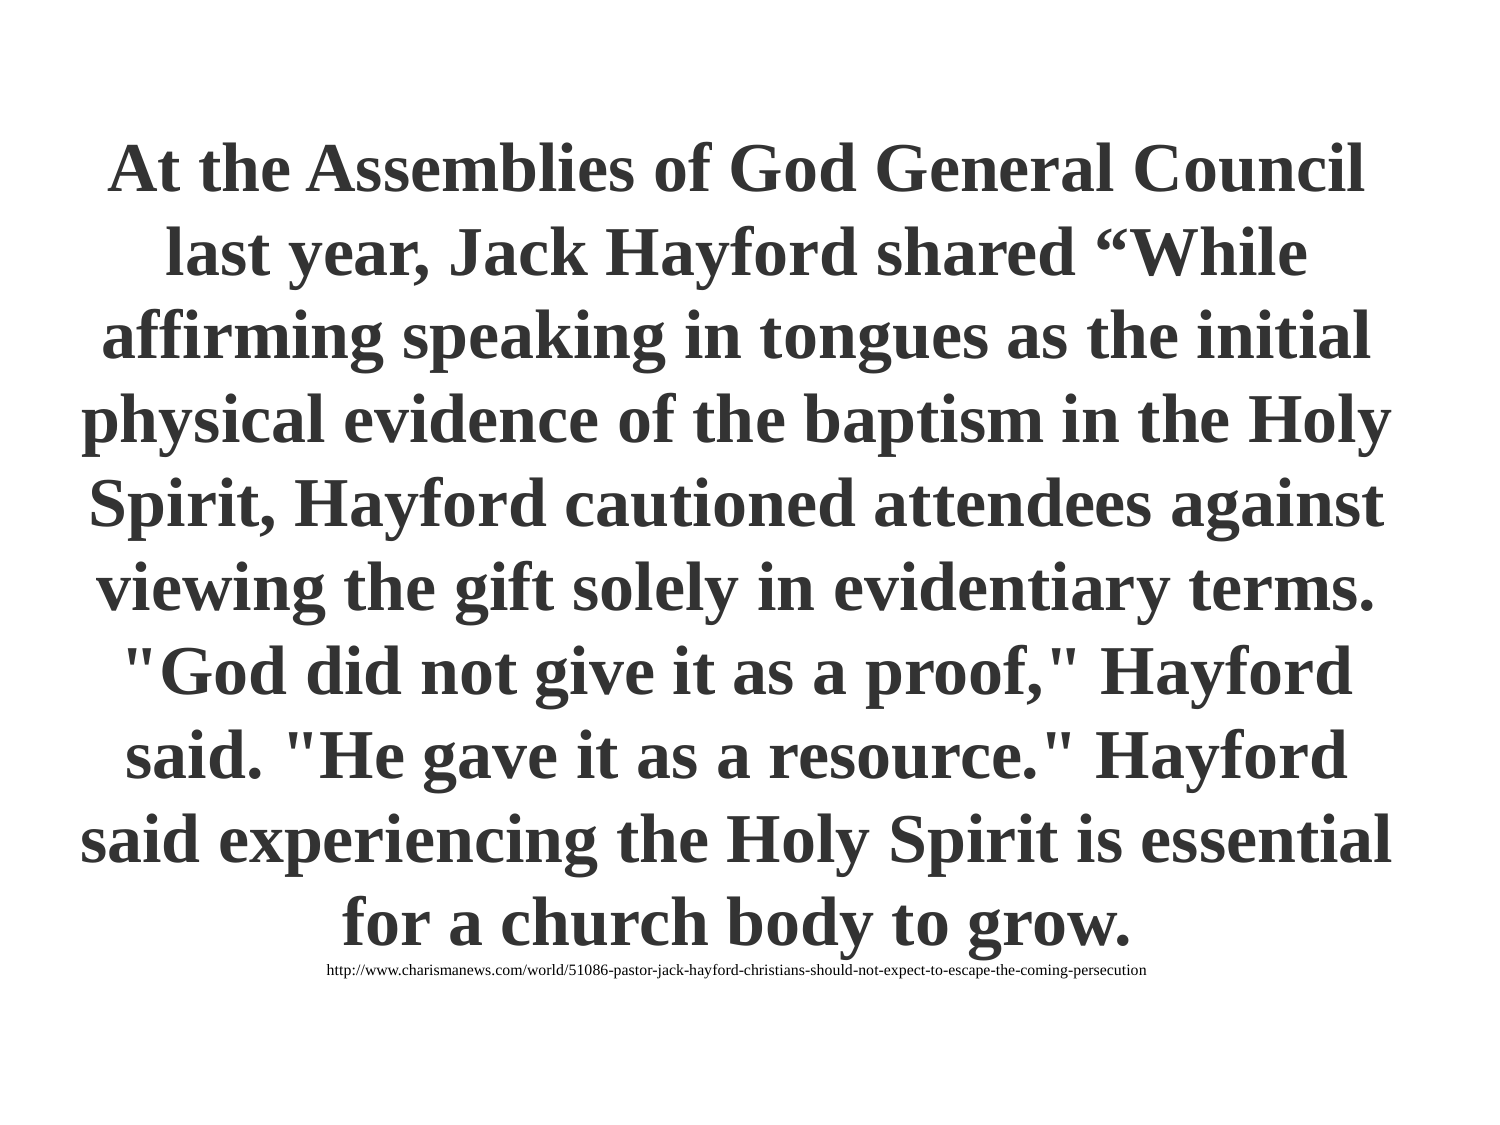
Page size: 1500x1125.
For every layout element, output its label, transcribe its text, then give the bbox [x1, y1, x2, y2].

title At the Assemblies of God General Council last year, Jack Hayford shared “While affirming speaking in tongues as the initial physical evidence of the baptism in the Holy Spirit, Hayford cautioned attendees against viewing the gift solely in evidentiary terms. "God did not give it as a proof," Hayford said. "He gave it as a resource." Hayford said experiencing the Holy Spirit is essential for a church body to grow. http://www.charismanews.com/world/51086-pastor-jack-hayford-christians-should-not-expect-to-escape-the-coming-persecution [62, 75, 1413, 1025]
